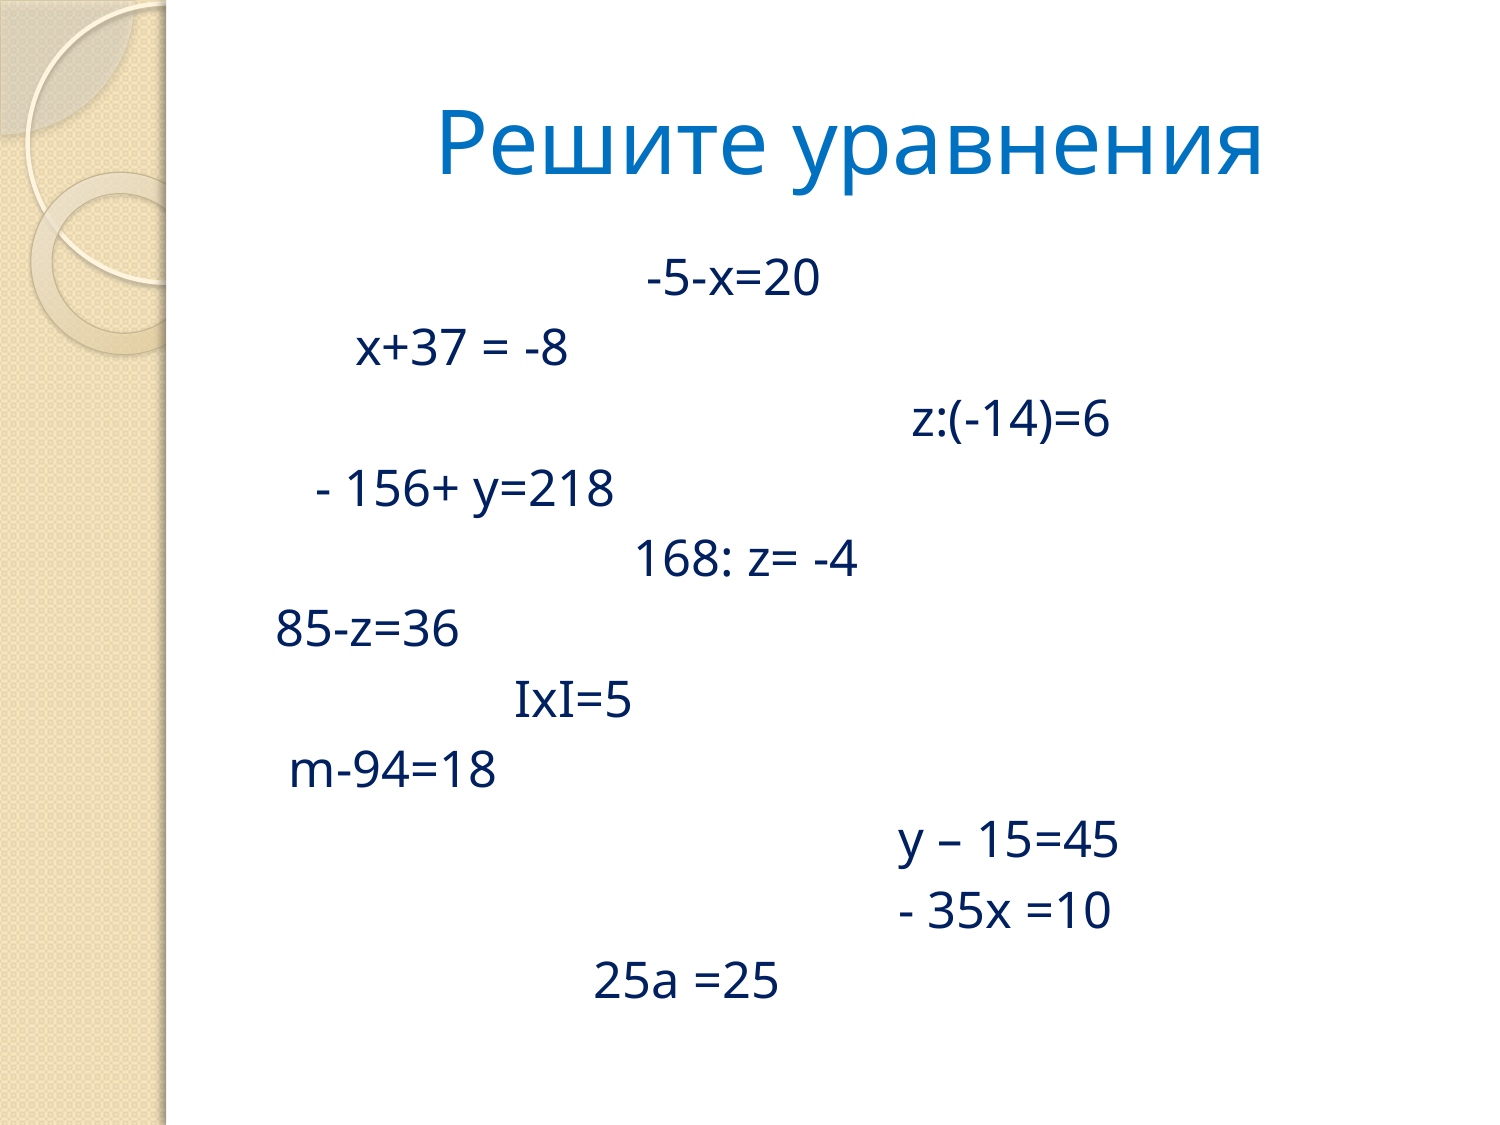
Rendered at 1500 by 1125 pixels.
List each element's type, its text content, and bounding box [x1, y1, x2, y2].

title Решите уравнения [235, 45, 1466, 233]
list -5-x=20 x+37 = -8 z:(-14)=6 - 156+ y=218 168: z= -4 85-z=36 ΙxΙ=5 m-94=18 y – 15=45 - 35x =10 25a =25 [235, 237, 1466, 1025]
